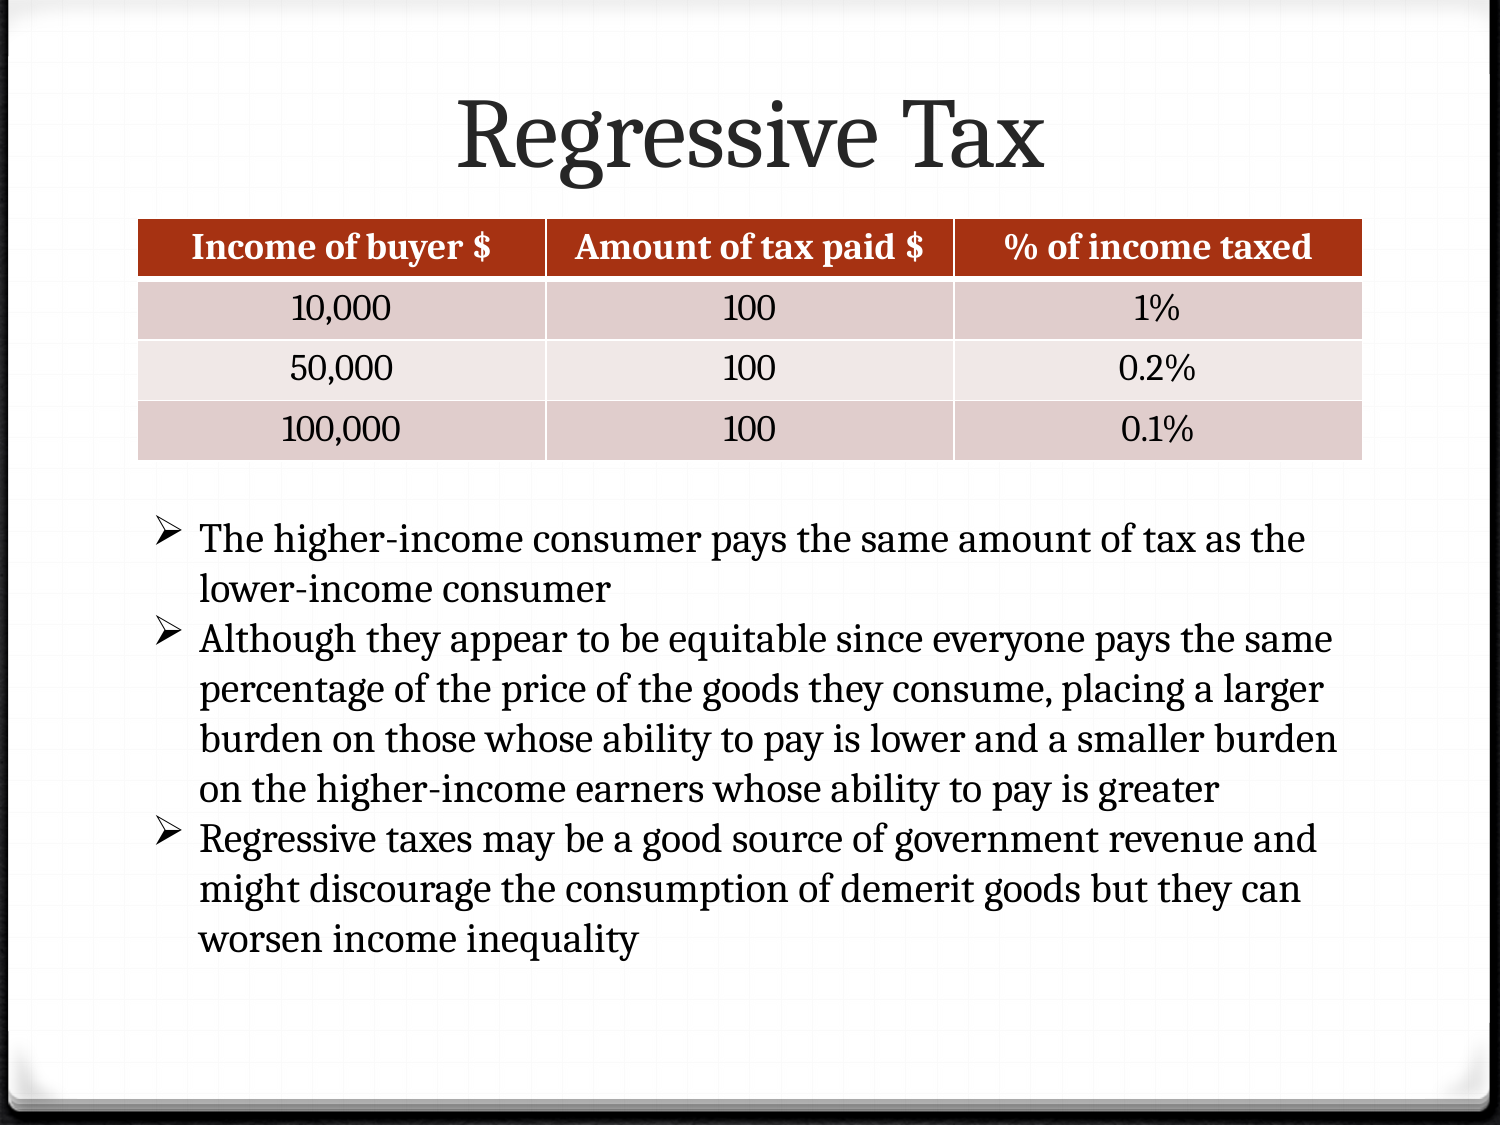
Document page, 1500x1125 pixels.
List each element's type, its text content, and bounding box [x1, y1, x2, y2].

table_cell 0.1% [955, 401, 1362, 460]
table_cell 100 [547, 341, 953, 400]
table_cell 50,000 [138, 341, 545, 400]
title Regressive Tax [90, 71, 1410, 185]
table_header Income of buyer $ [138, 219, 545, 276]
table_header Amount of tax paid $ [547, 219, 953, 276]
text_box The higher-income consumer pays the same amount of tax as the lower-income consumer Although they appear to be equitable since everyone pays the same percentage of the price of the goods they consume, placing a larger burden on those whose ability to pay is lower and a smaller burden on the higher-income earners whose ability to pay is greater Regressive taxes may be a good source of government revenue and might discourage the consumption of demerit goods but they can worsen income inequality [137, 503, 1363, 969]
table_header % of income taxed [955, 219, 1362, 276]
table_cell 0.2% [955, 341, 1362, 400]
picture [0, 0, 1500, 1125]
table_cell 10,000 [138, 282, 545, 339]
table_cell 100 [547, 401, 953, 460]
table_cell 100,000 [138, 401, 545, 460]
table_cell 100 [547, 282, 953, 339]
table_cell 1% [955, 282, 1362, 339]
